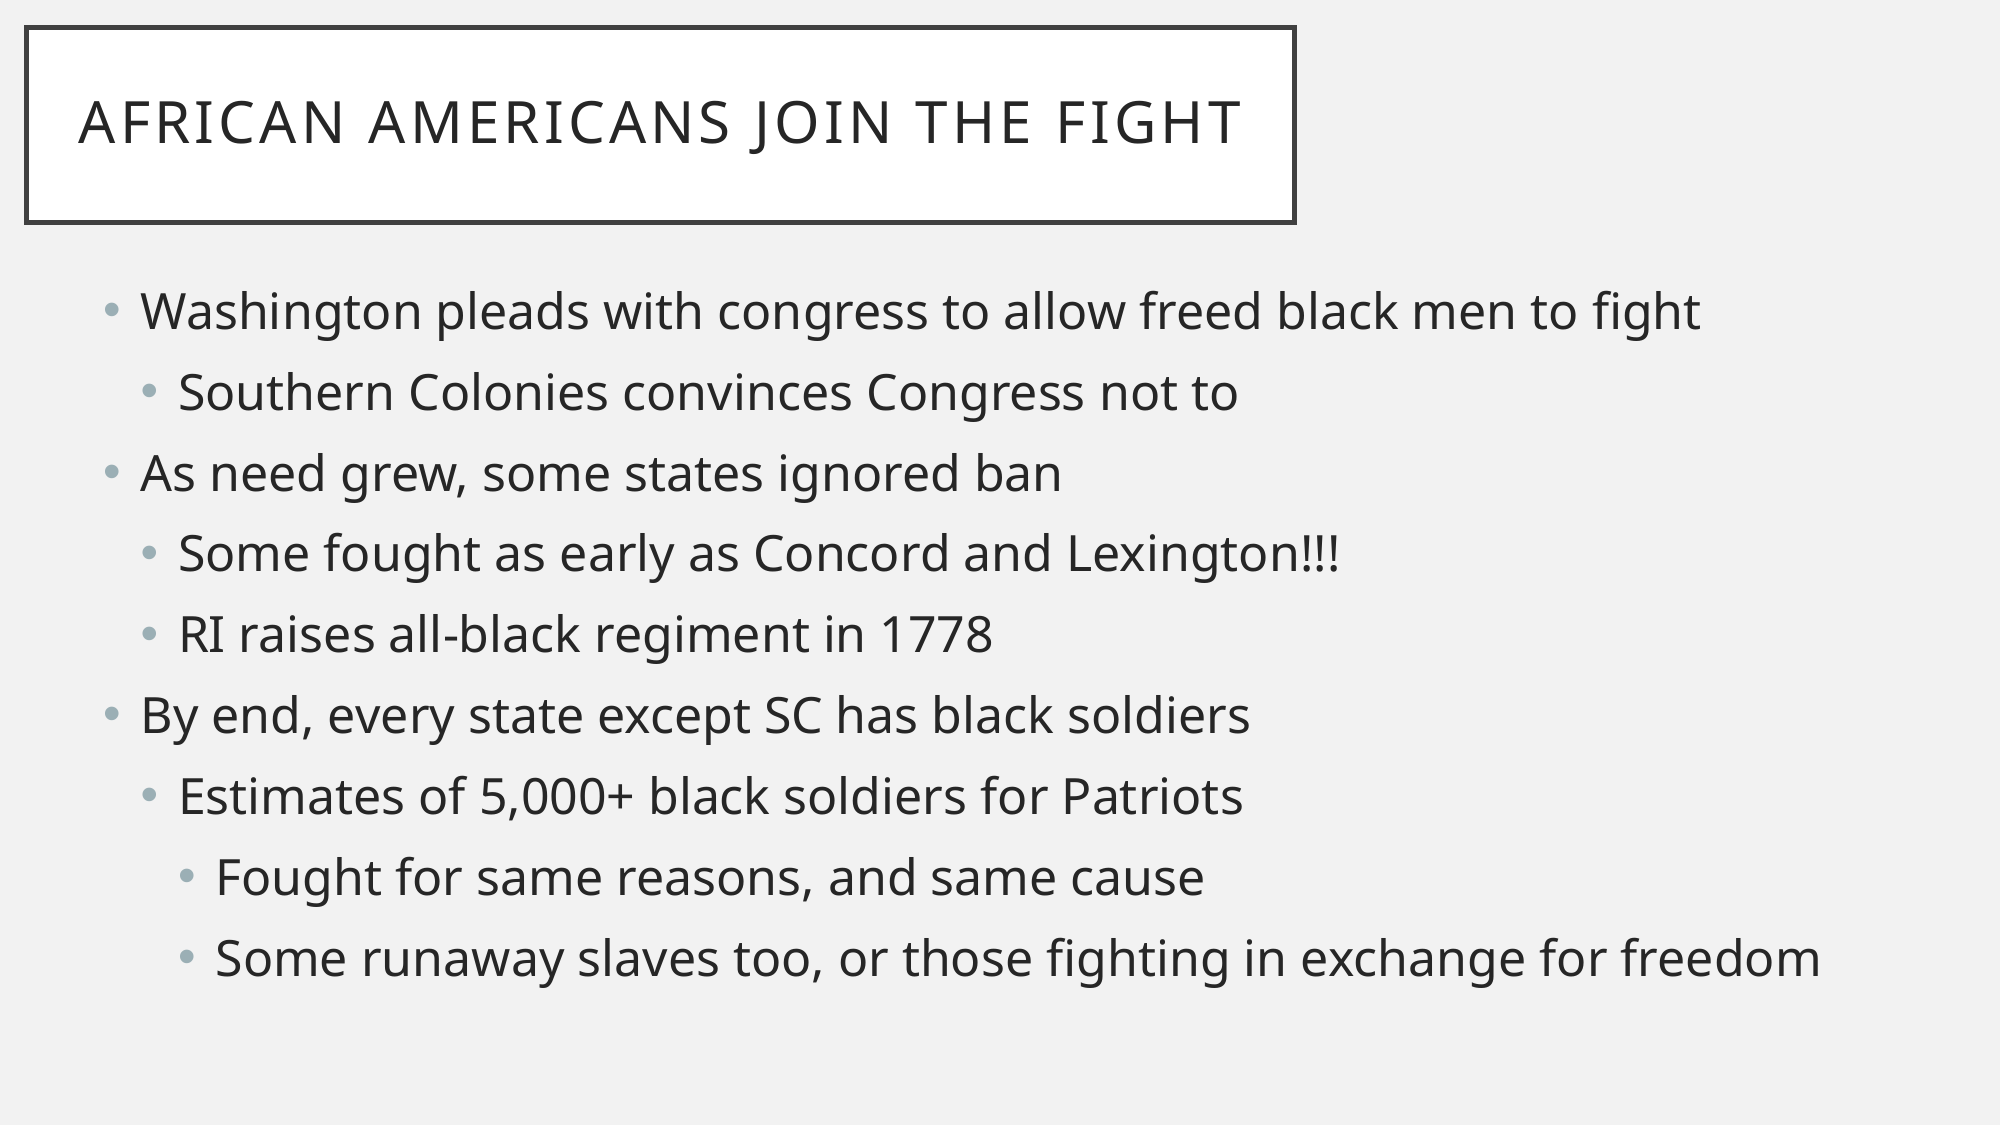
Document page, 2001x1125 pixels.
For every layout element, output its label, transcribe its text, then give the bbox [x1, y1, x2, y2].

title African Americans Join the Fight [24, 25, 1297, 225]
list Washington pleads with congress to allow freed black men to fight Southern Colonies convinces Congress not to As need grew, some states ignored ban Some fought as early as Concord and Lexington!!! RI raises all-black regiment in 1778 By end, every state except SC has black soldiers Estimates of 5,000+ black soldiers for Patriots Fought for same reasons, and same cause Some runaway slaves too, or those fighting in exchange for freedom [88, 271, 1860, 1095]
